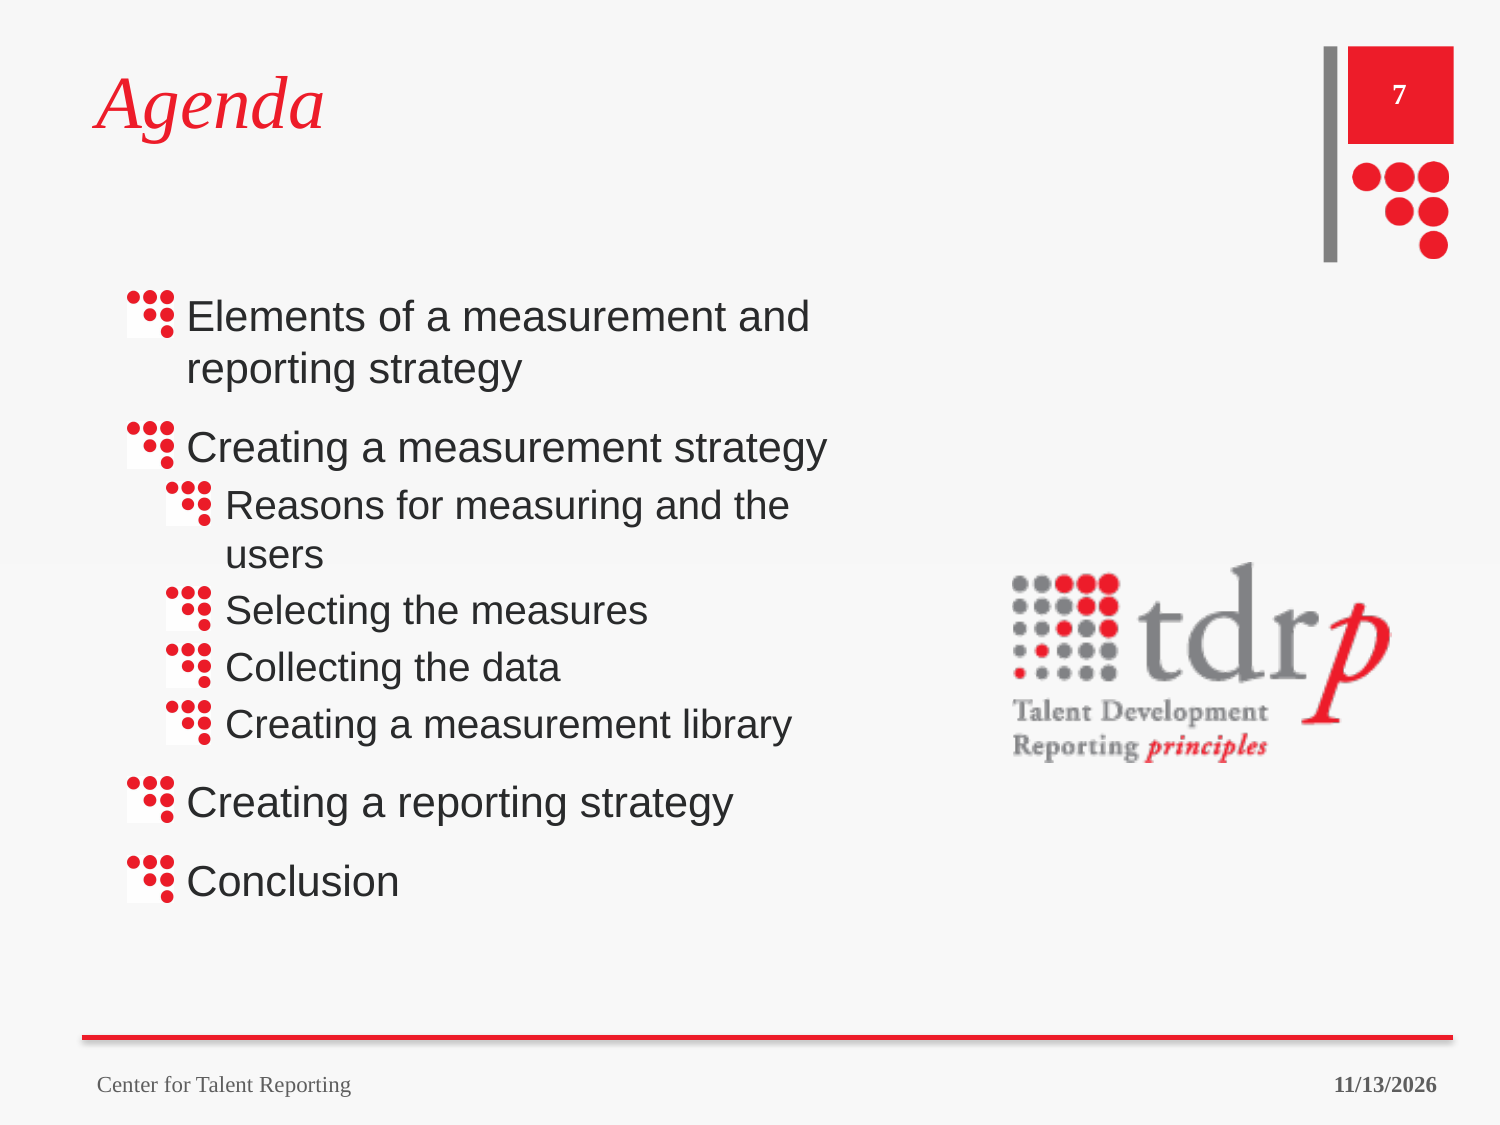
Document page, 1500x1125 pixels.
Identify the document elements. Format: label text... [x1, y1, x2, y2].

picture [1012, 562, 1392, 763]
picture [127, 290, 174, 338]
picture [166, 700, 211, 745]
picture [127, 855, 174, 903]
footer Center for Talent Reporting [81, 1053, 1075, 1114]
picture [1352, 161, 1449, 259]
picture [166, 481, 211, 526]
picture [166, 643, 211, 688]
picture [127, 421, 174, 469]
slide_number 7 [1349, 62, 1450, 123]
picture [166, 586, 211, 631]
title Agenda [81, 46, 1322, 263]
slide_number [1102, 1053, 1453, 1114]
list Elements of a measurement and reporting strategy Creating a measurement strategy Reasons for measuring and the users Selecting the measures Collecting the data Creating a measurement library Creating a reporting strategy Conclusion [112, 201, 875, 913]
picture [127, 776, 174, 823]
